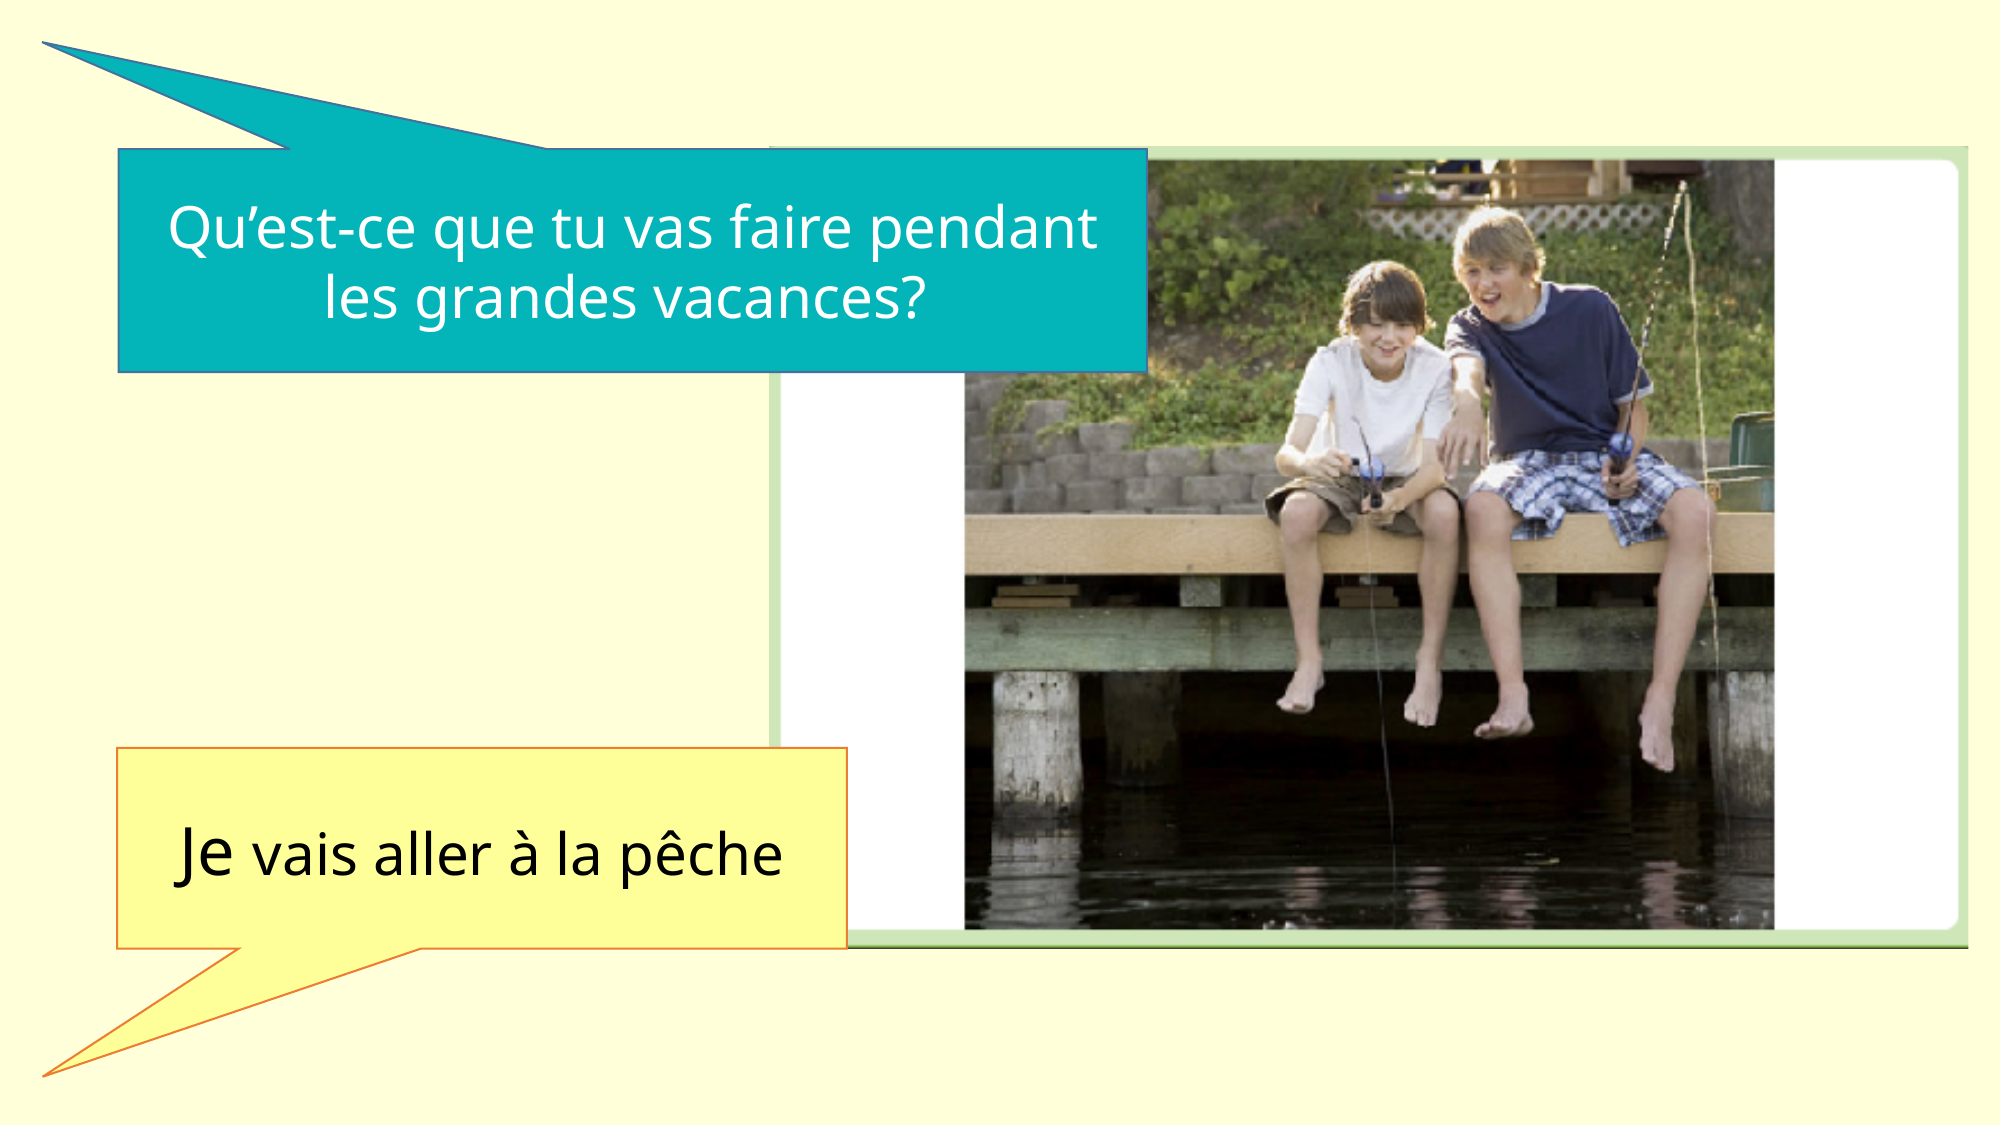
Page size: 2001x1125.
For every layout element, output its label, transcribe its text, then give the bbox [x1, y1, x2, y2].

text_box Qu’est-ce que tu vas faire pendant les grandes vacances? [41, 41, 769, 374]
picture [769, 146, 1969, 949]
text_box Je vais aller à la pêche [42, 746, 848, 1078]
